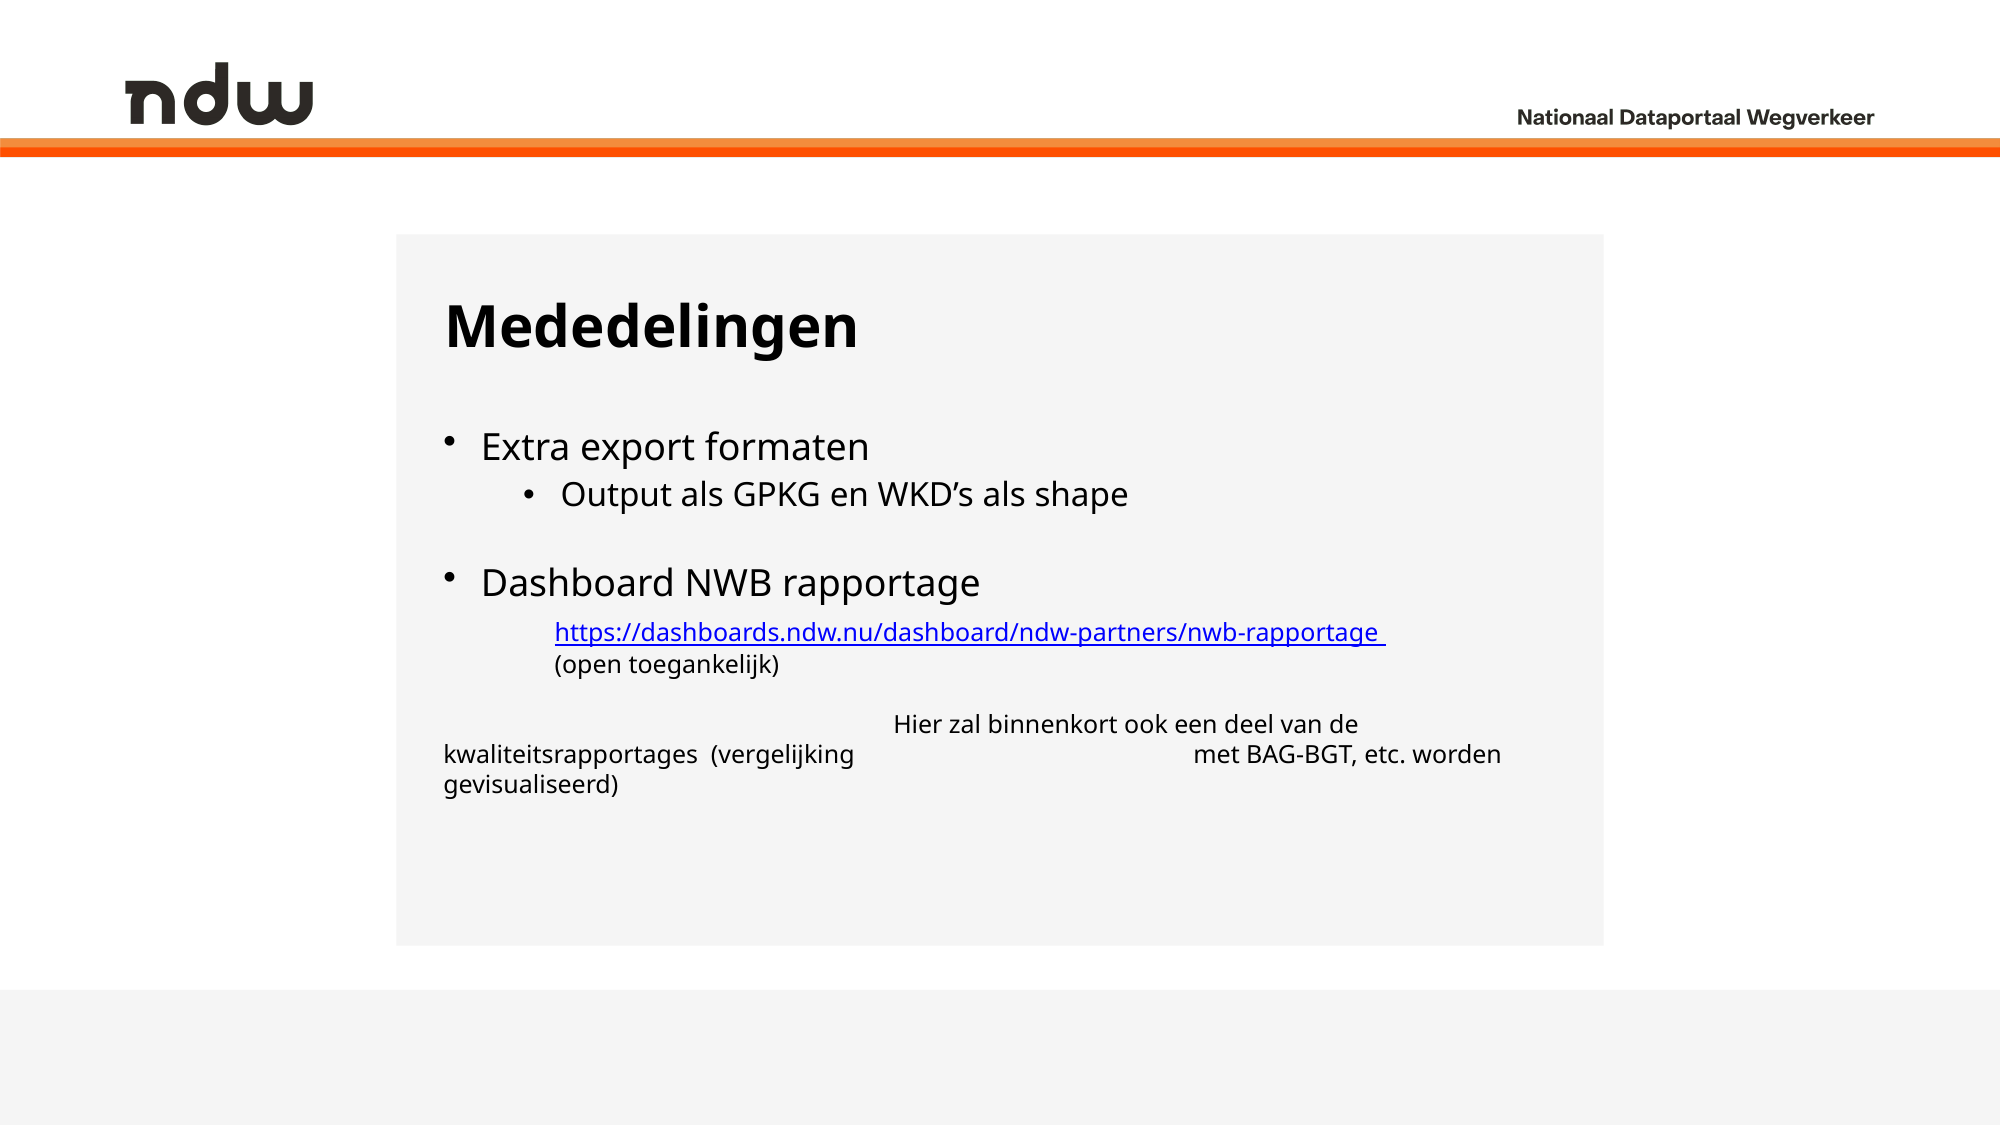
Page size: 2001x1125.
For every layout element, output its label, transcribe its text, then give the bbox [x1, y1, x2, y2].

list Extra export formaten Output als GPKG en WKD’s als shape Dashboard NWB rapportage https://dashboards.ndw.nu/dashboard/ndw-partners/nwb-rapportage (open toegankelijk) Hier zal binnenkort ook een deel van de kwaliteitsrapportages (vergelijking met BAG-BGT, etc. worden gevisualiseerd) [428, 370, 1597, 928]
title Mededelingen [429, 289, 1598, 383]
picture [0, 0, 2000, 235]
